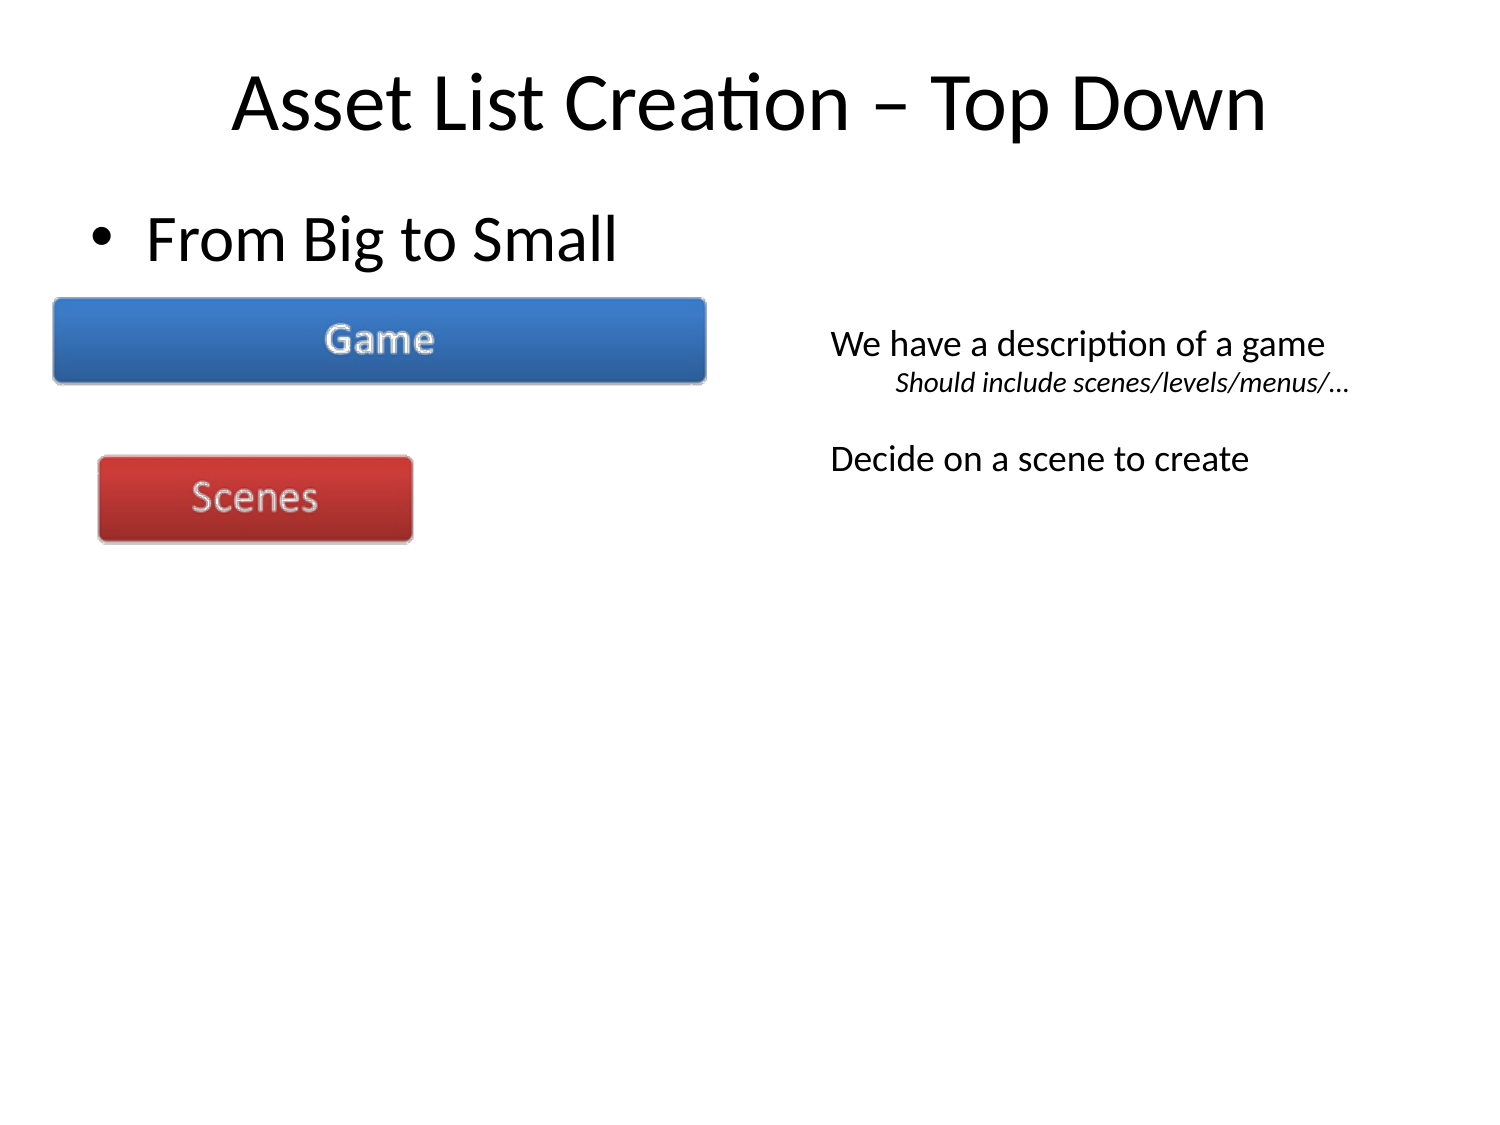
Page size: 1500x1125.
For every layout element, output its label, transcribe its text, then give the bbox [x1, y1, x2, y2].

picture [92, 449, 418, 546]
text_box We have a description of a game Should include scenes/levels/menus/… Decide on a scene to create [815, 311, 1365, 531]
list From Big to Small [75, 187, 1425, 1005]
picture [49, 293, 713, 390]
title Asset List Creation – Top Down [75, 45, 1425, 150]
